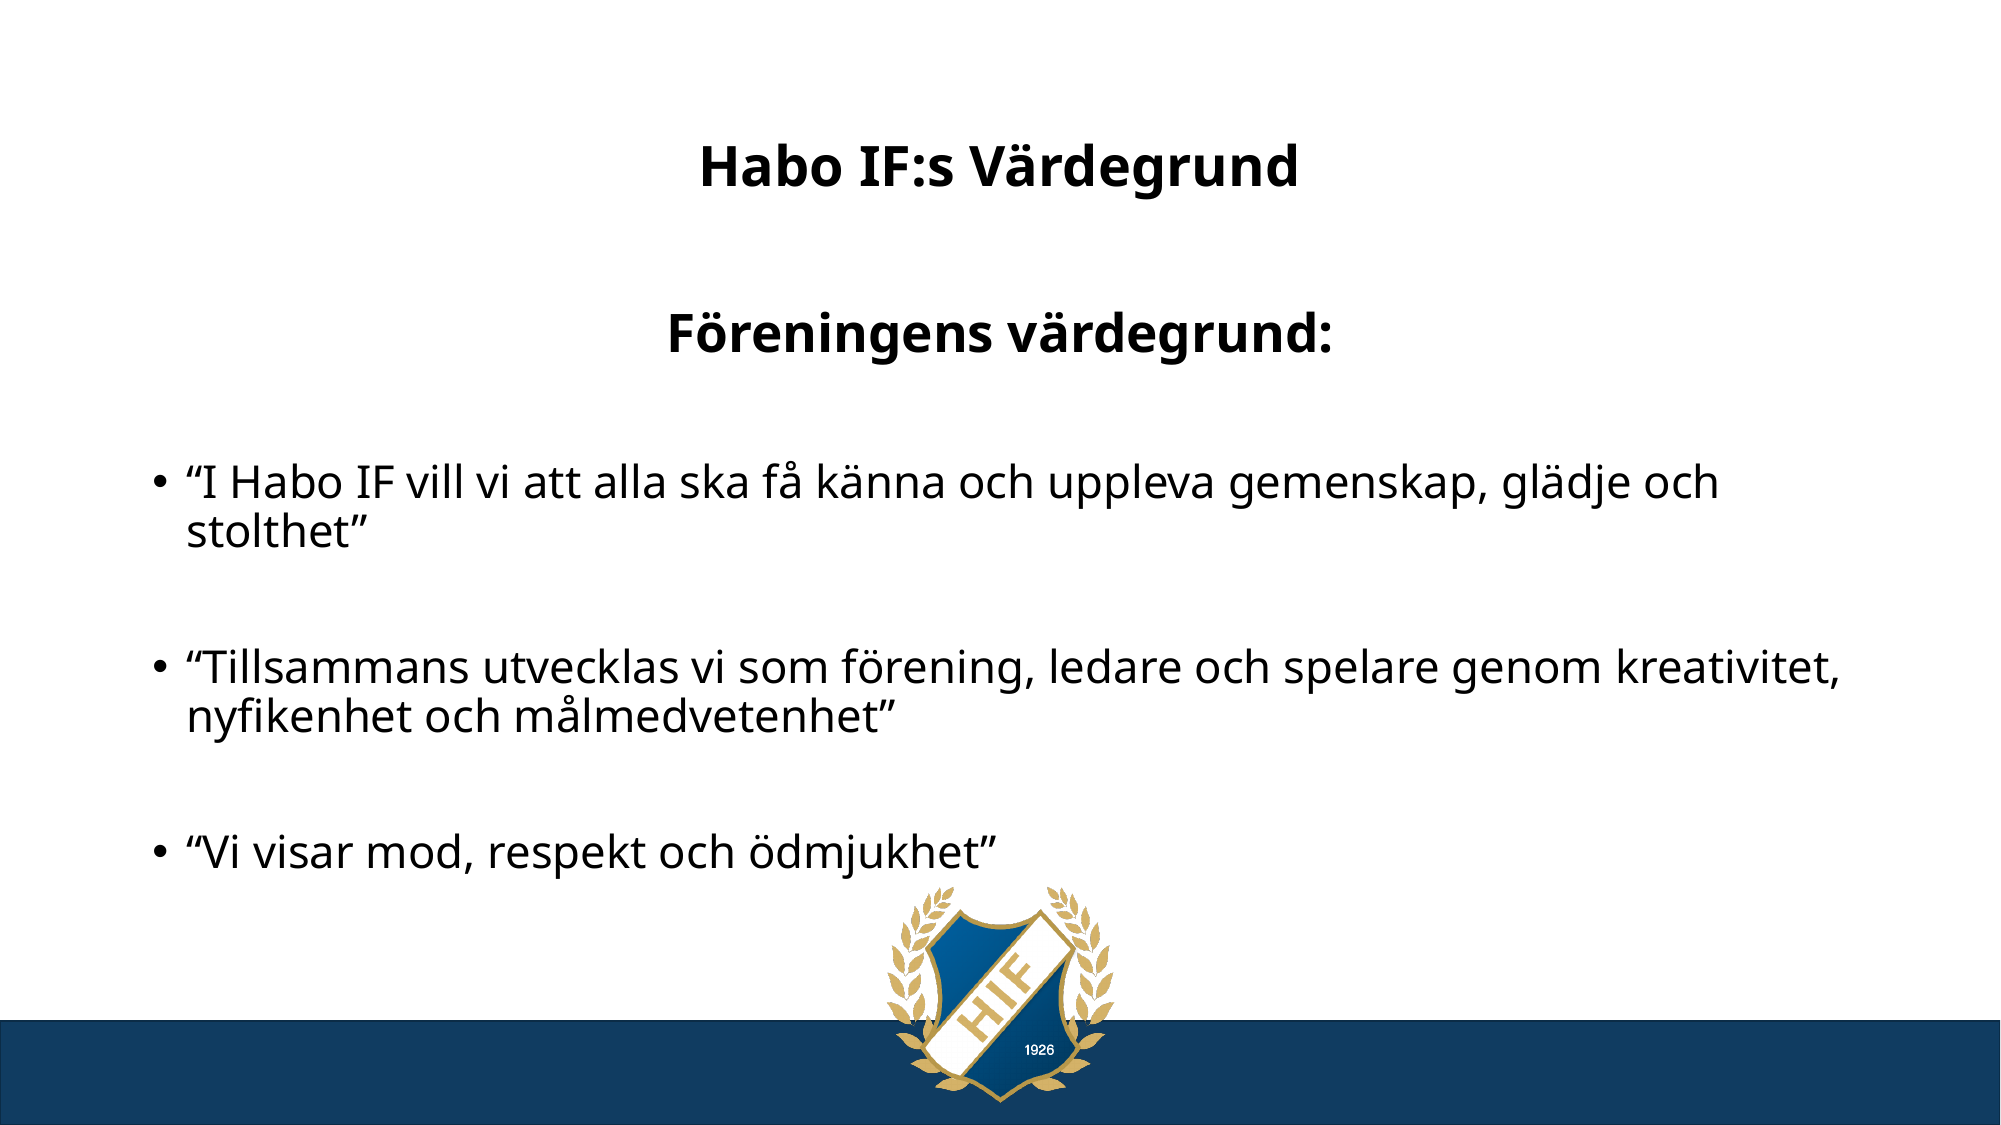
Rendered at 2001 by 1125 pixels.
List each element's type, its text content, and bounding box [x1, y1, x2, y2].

title Habo IF:s Värdegrund [137, 55, 1863, 216]
picture [877, 893, 1123, 1111]
list Föreningens värdegrund: “I Habo IF vill vi att alla ska få känna och uppleva gemenskap, glädje och stolthet” “Tillsammans utvecklas vi som förening, ledare och spelare genom kreativitet, nyfikenhet och målmedvetenhet” “Vi visar mod, respekt och ödmjukhet” [137, 216, 1863, 893]
